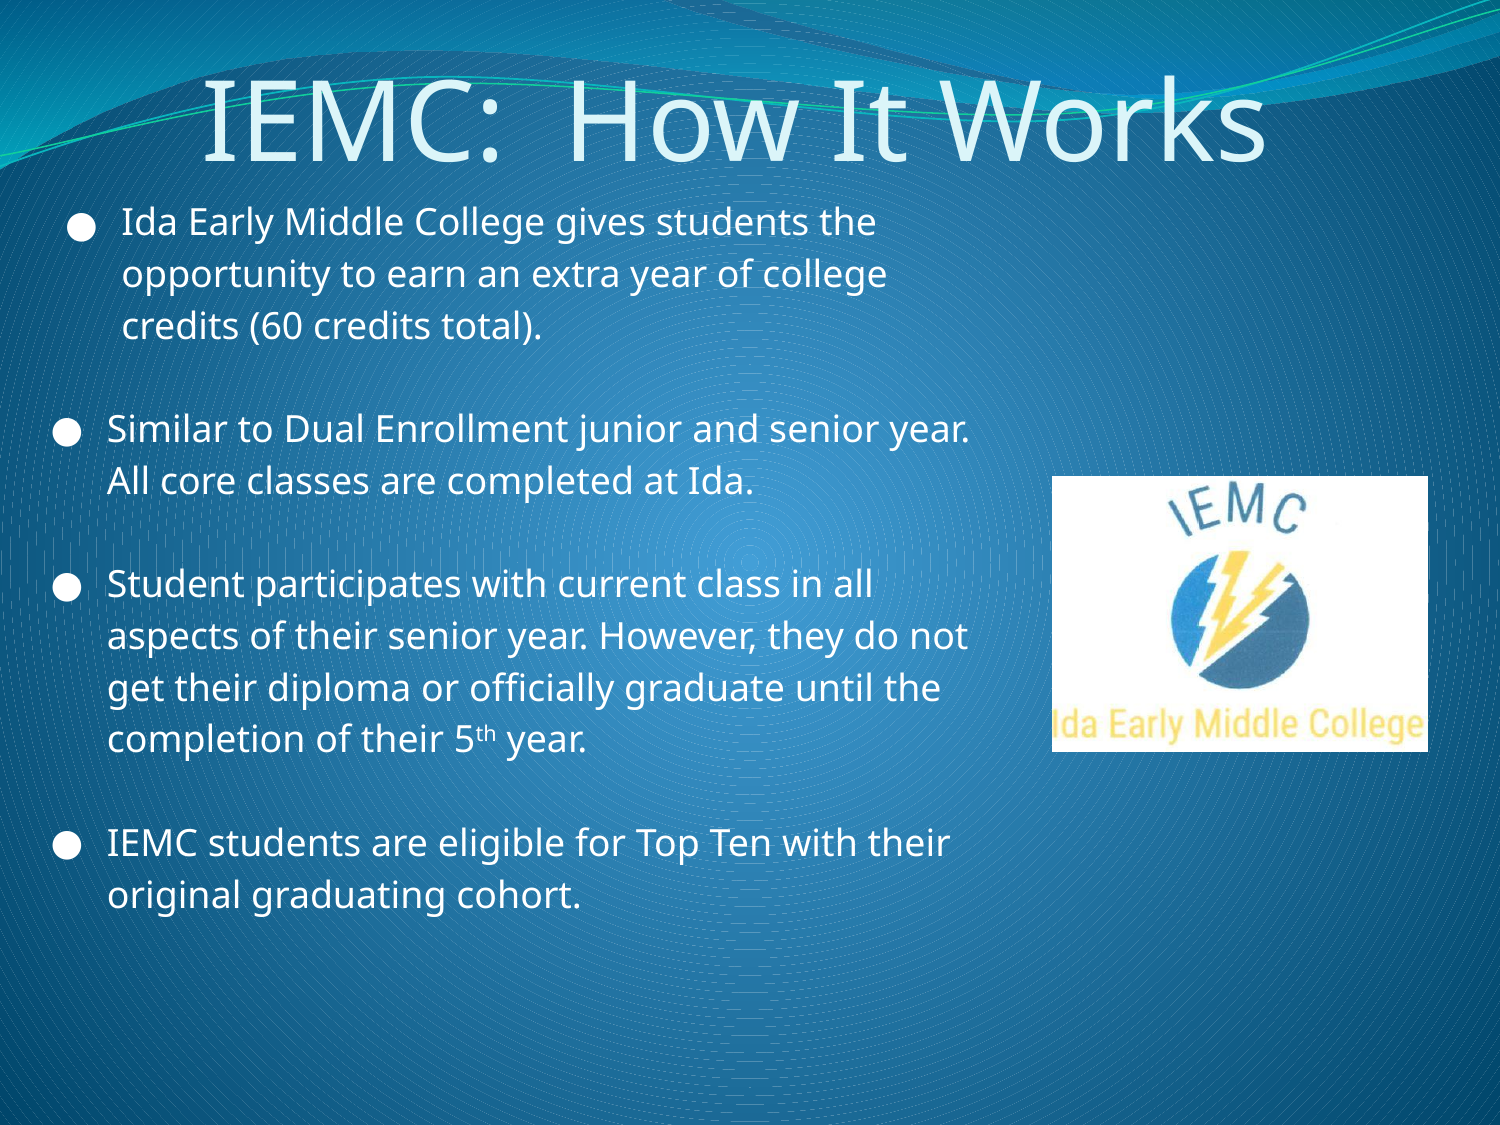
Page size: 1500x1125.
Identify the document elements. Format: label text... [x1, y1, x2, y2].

list Ida Early Middle College gives students the opportunity to earn an extra year of college credits (60 credits total). Similar to Dual Enrollment junior and senior year. All core classes are completed at Ida. Student participates with current class in all aspects of their senior year. However, they do not get their diploma or officially graduate until the completion of their 5th year. IEMC students are eligible for Top Ten with their original graduating cohort. [31, 183, 997, 1001]
picture [1051, 476, 1428, 752]
title IEMC: How It Works [60, 21, 1411, 184]
